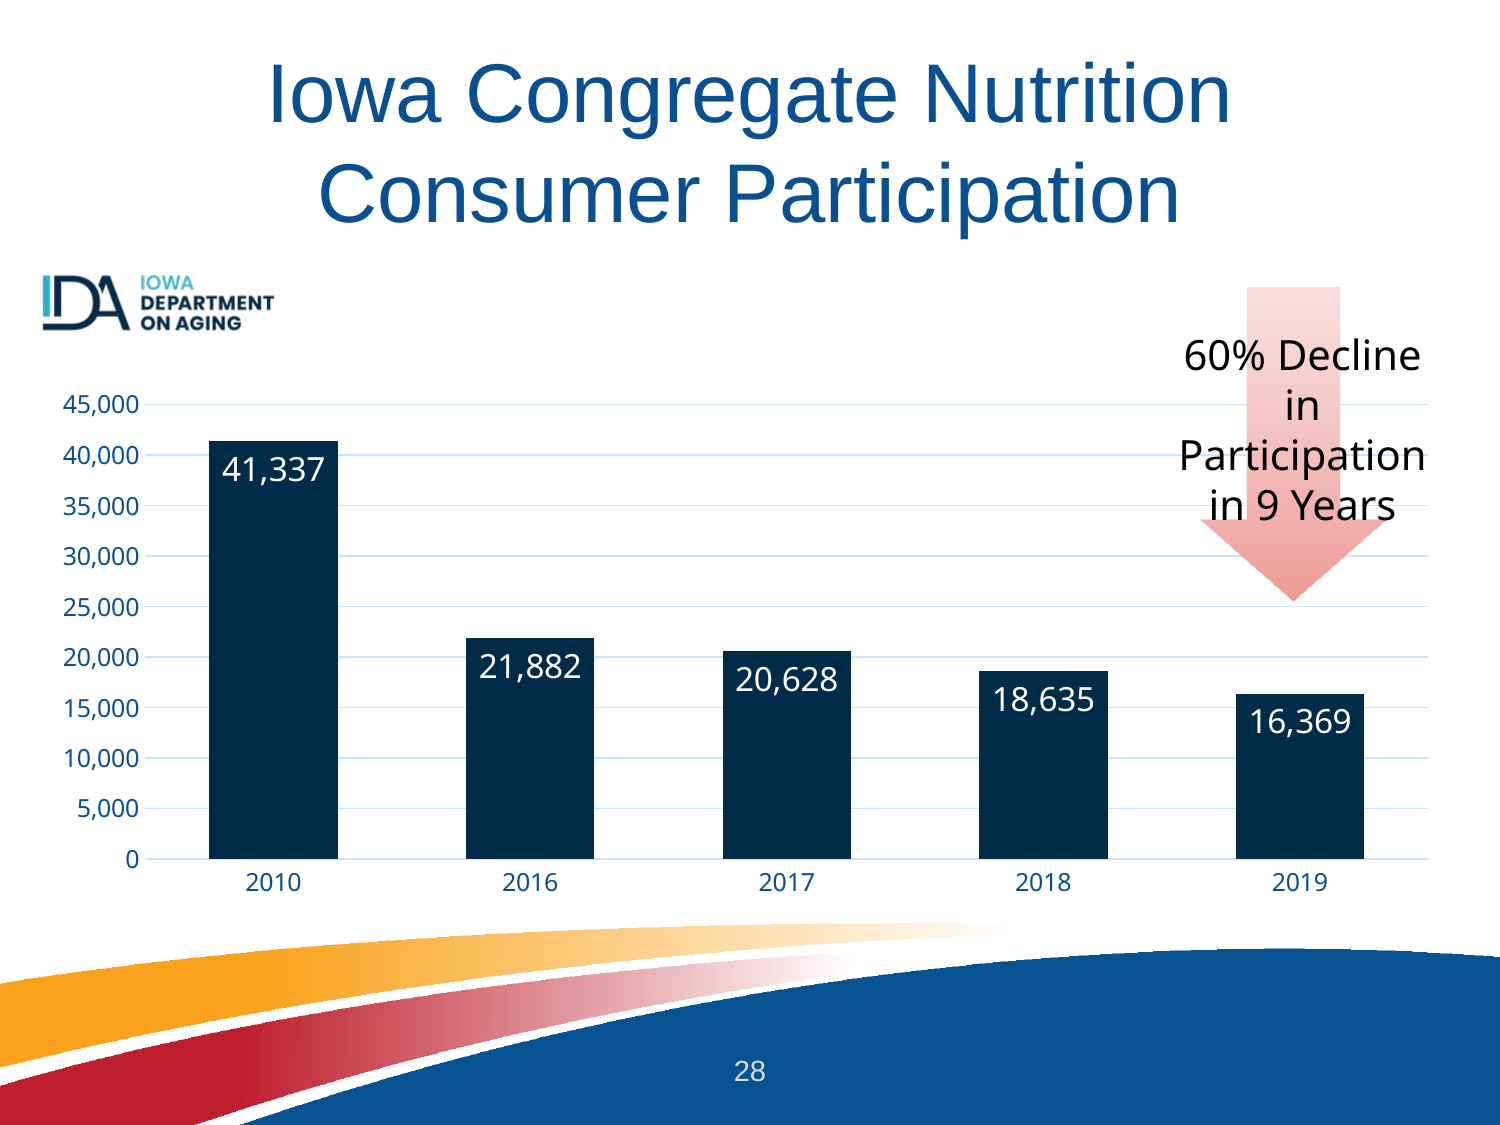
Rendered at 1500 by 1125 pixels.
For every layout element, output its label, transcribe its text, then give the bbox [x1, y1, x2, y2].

title Iowa Congregate Nutrition Consumer Participation [75, 45, 1425, 233]
text_box 60% Decline in Participation in 9 Years [1392, 321, 1459, 377]
picture [1199, 287, 1388, 601]
picture [12, 237, 298, 372]
text_box 60% Decline in Participation in 9 Years [1146, 321, 1194, 375]
picture [0, 887, 1500, 1125]
chart [34, 376, 1457, 911]
